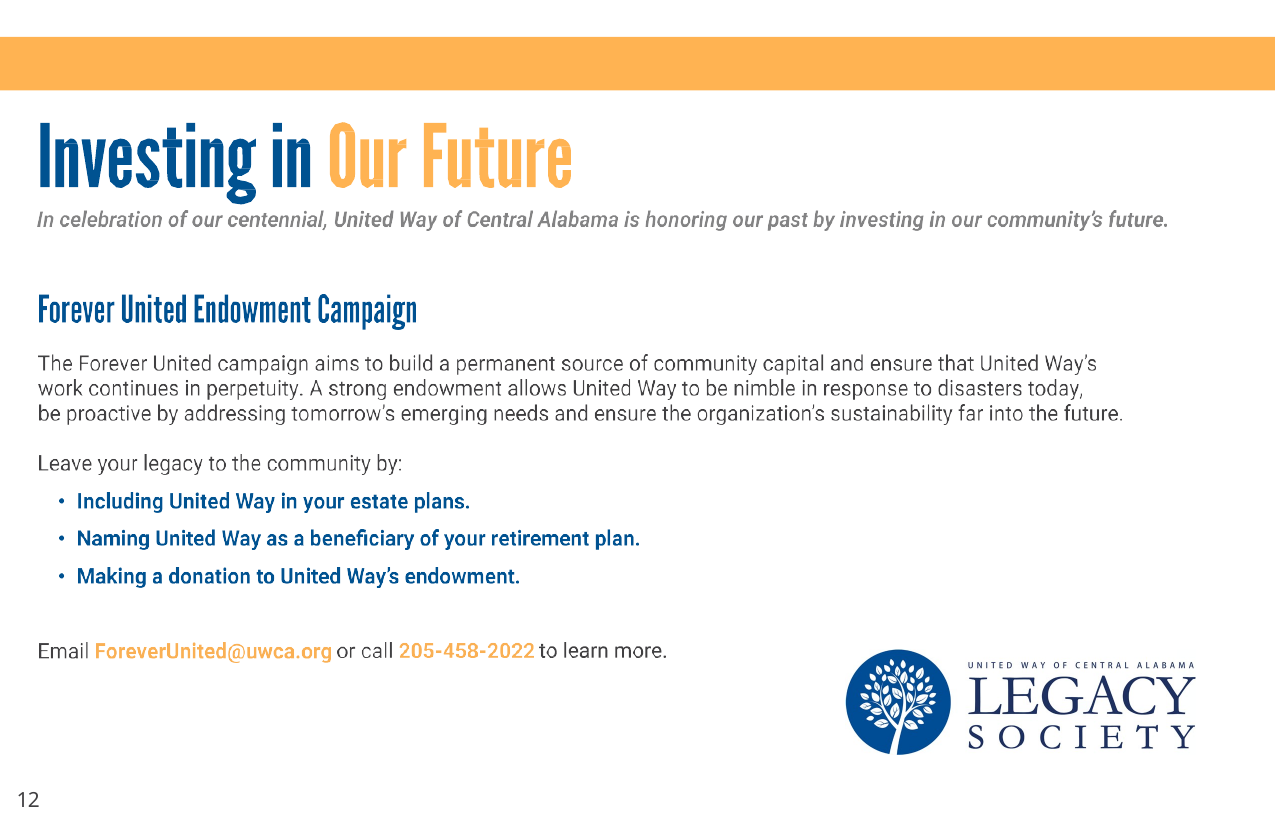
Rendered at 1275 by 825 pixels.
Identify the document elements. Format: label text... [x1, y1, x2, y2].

picture [845, 648, 1196, 756]
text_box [37, 122, 1167, 232]
picture [39, 454, 401, 475]
picture [59, 566, 519, 588]
picture [59, 529, 639, 550]
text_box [39, 641, 667, 663]
text_box 12 [14, 785, 42, 813]
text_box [37, 354, 1122, 425]
picture [59, 491, 469, 513]
text_box [0, 36, 1275, 91]
picture [38, 294, 416, 330]
